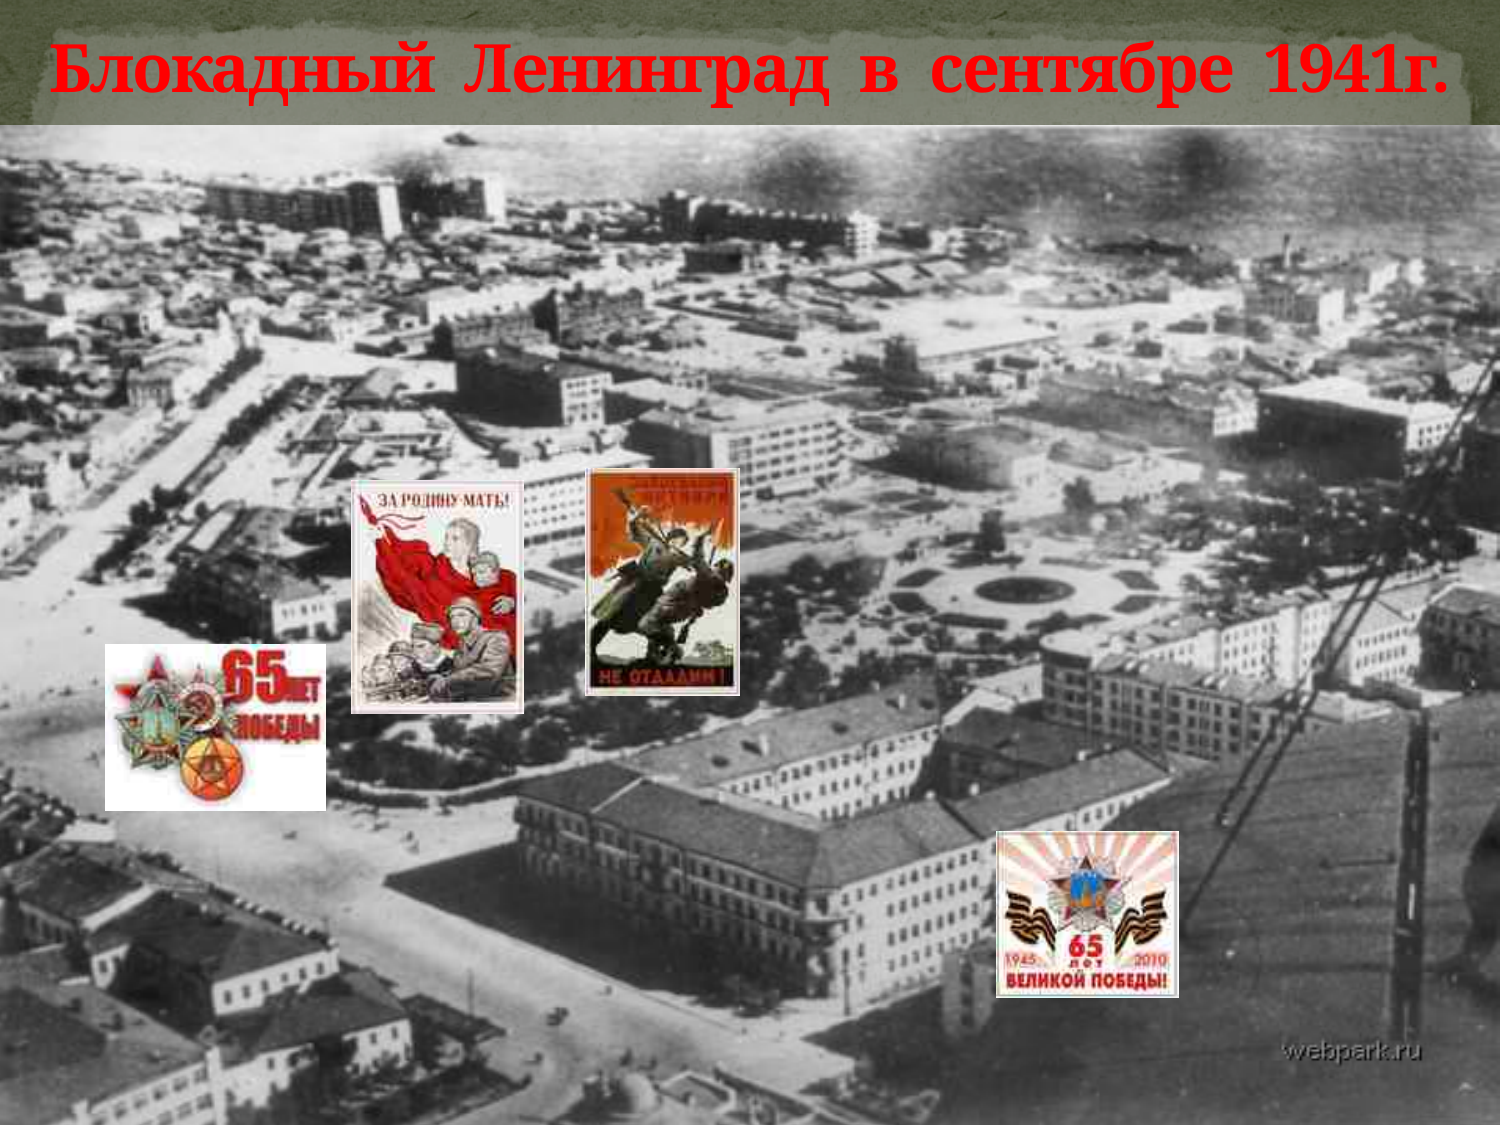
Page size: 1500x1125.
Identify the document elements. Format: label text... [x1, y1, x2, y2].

picture [0, 125, 1500, 1125]
title Блокадный Ленинград в сентябре 1941г. [0, 0, 1500, 114]
